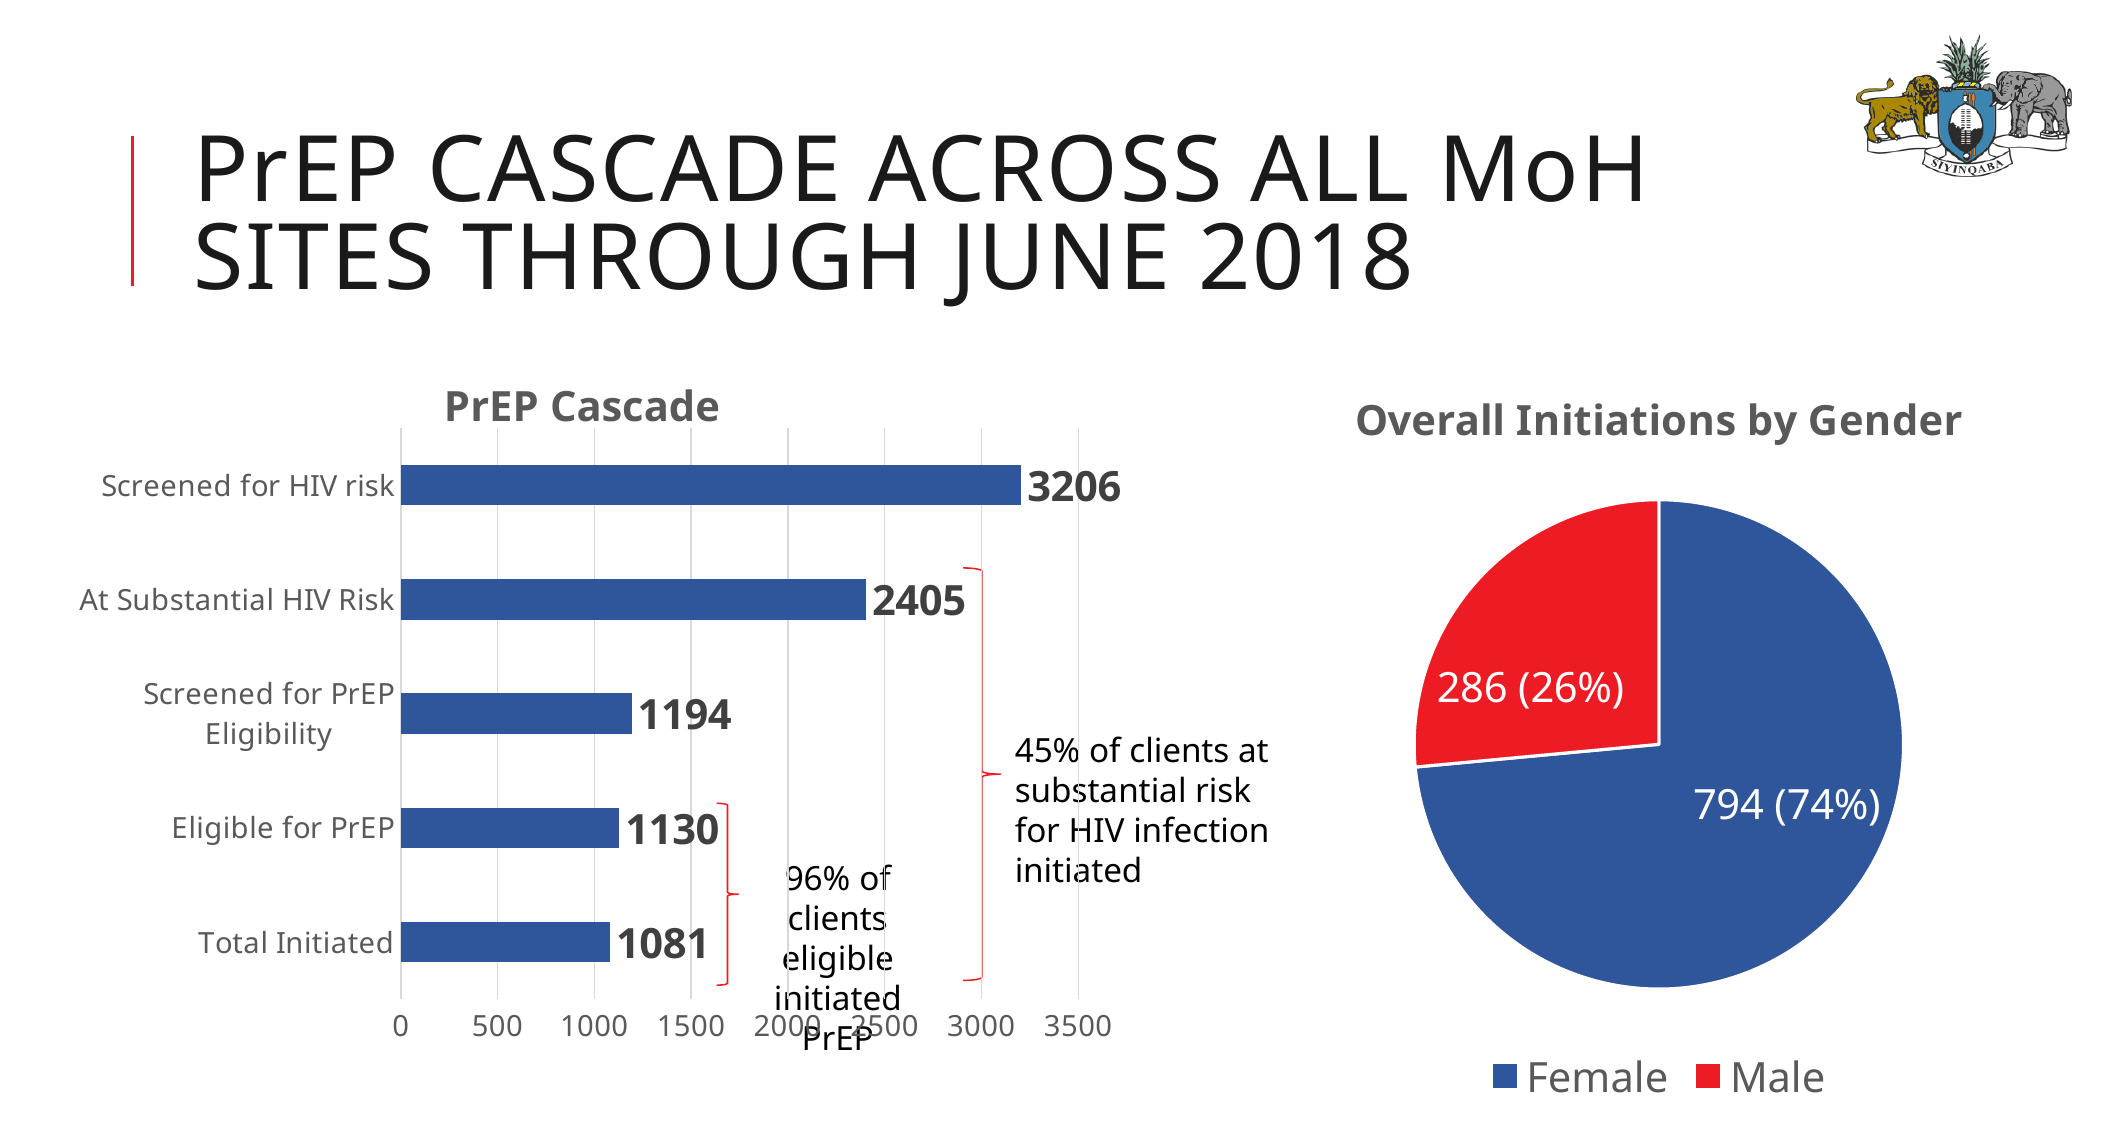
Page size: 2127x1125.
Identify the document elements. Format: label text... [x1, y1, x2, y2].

picture [1856, 34, 2072, 177]
title PrEP Cascade across all MoH sites through june 2018 [178, 96, 1874, 342]
chart [34, 340, 2127, 1114]
